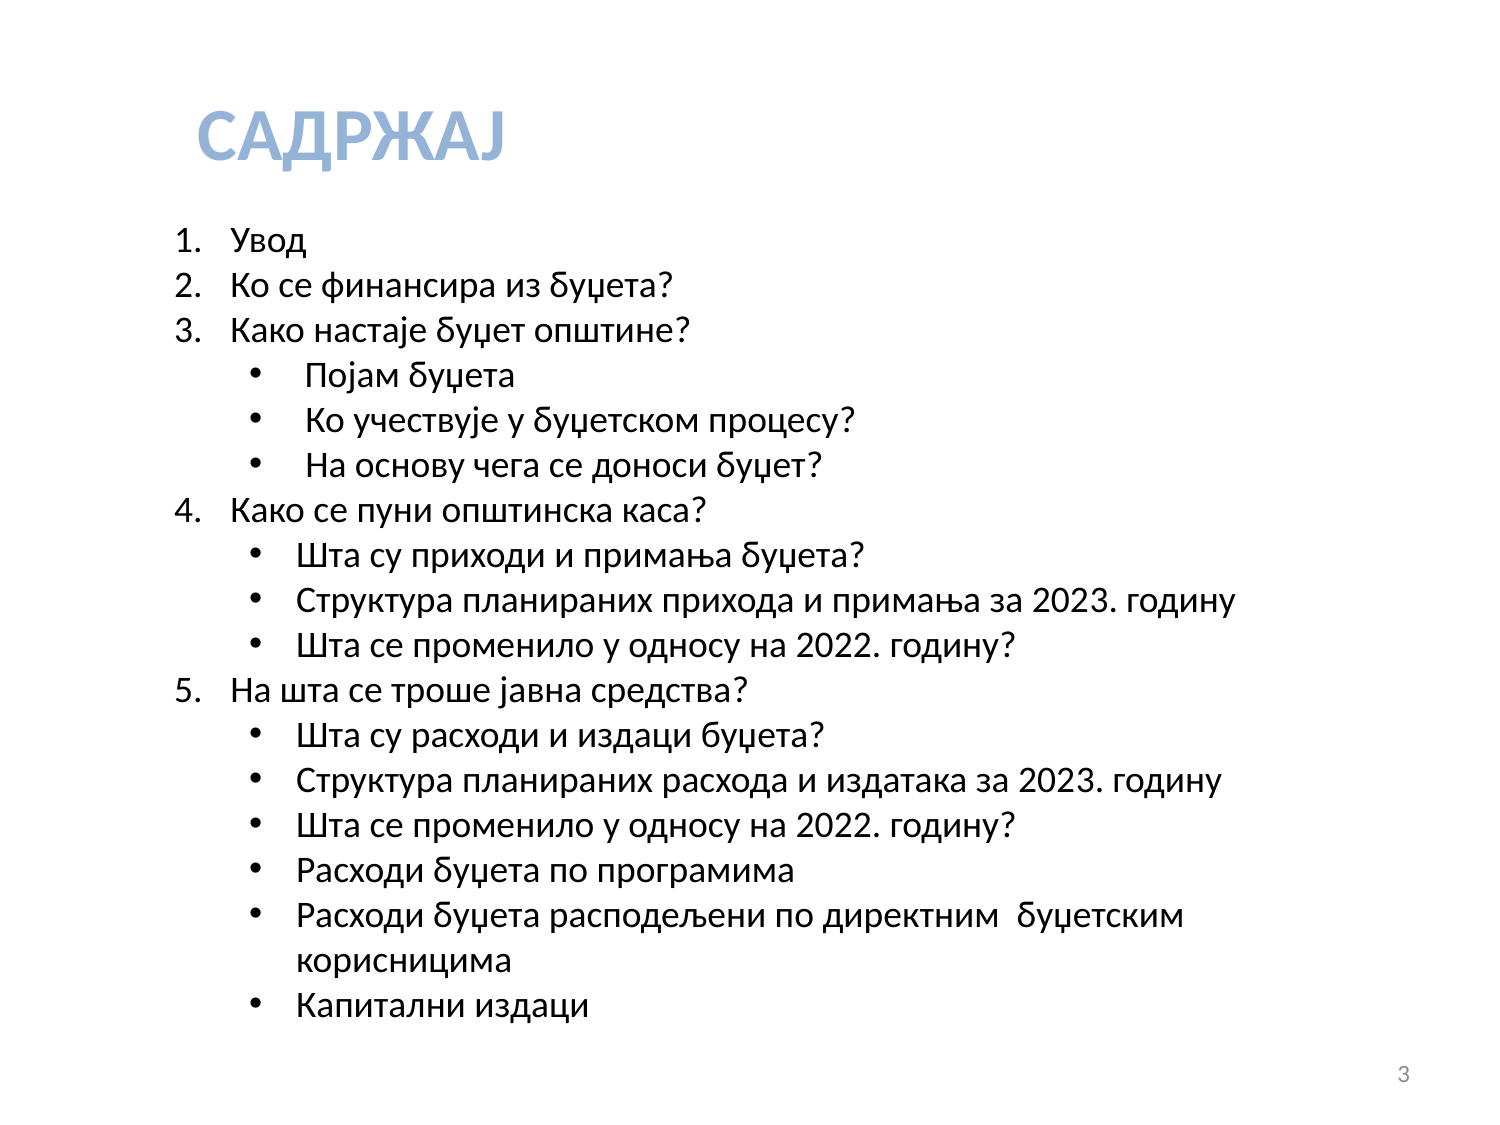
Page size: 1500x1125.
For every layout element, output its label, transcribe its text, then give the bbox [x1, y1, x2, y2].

slide_number 3 [1074, 1042, 1425, 1103]
text_box Увод Ко се финансира из буџета? Како настаје буџет општине? Појам буџета Ко учествује у буџетском процесу? На основу чега се доноси буџет? Како се пуни општинска каса? Шта су приходи и примања буџета? Структура планираних прихода и примања за 2023. годину Шта се променило у односу на 2022. годину? На шта се троше јавна средства? Шта су расходи и издаци буџета? Структура планираних расхода и издатака за 2023. годину Шта се променило у односу на 2022. годину? Расходи буџета по програмима Расходи буџета расподељени по директним буџетским корисницима Капитални издаци [159, 208, 1396, 1033]
text_box САДРЖАЈ [182, 78, 621, 183]
